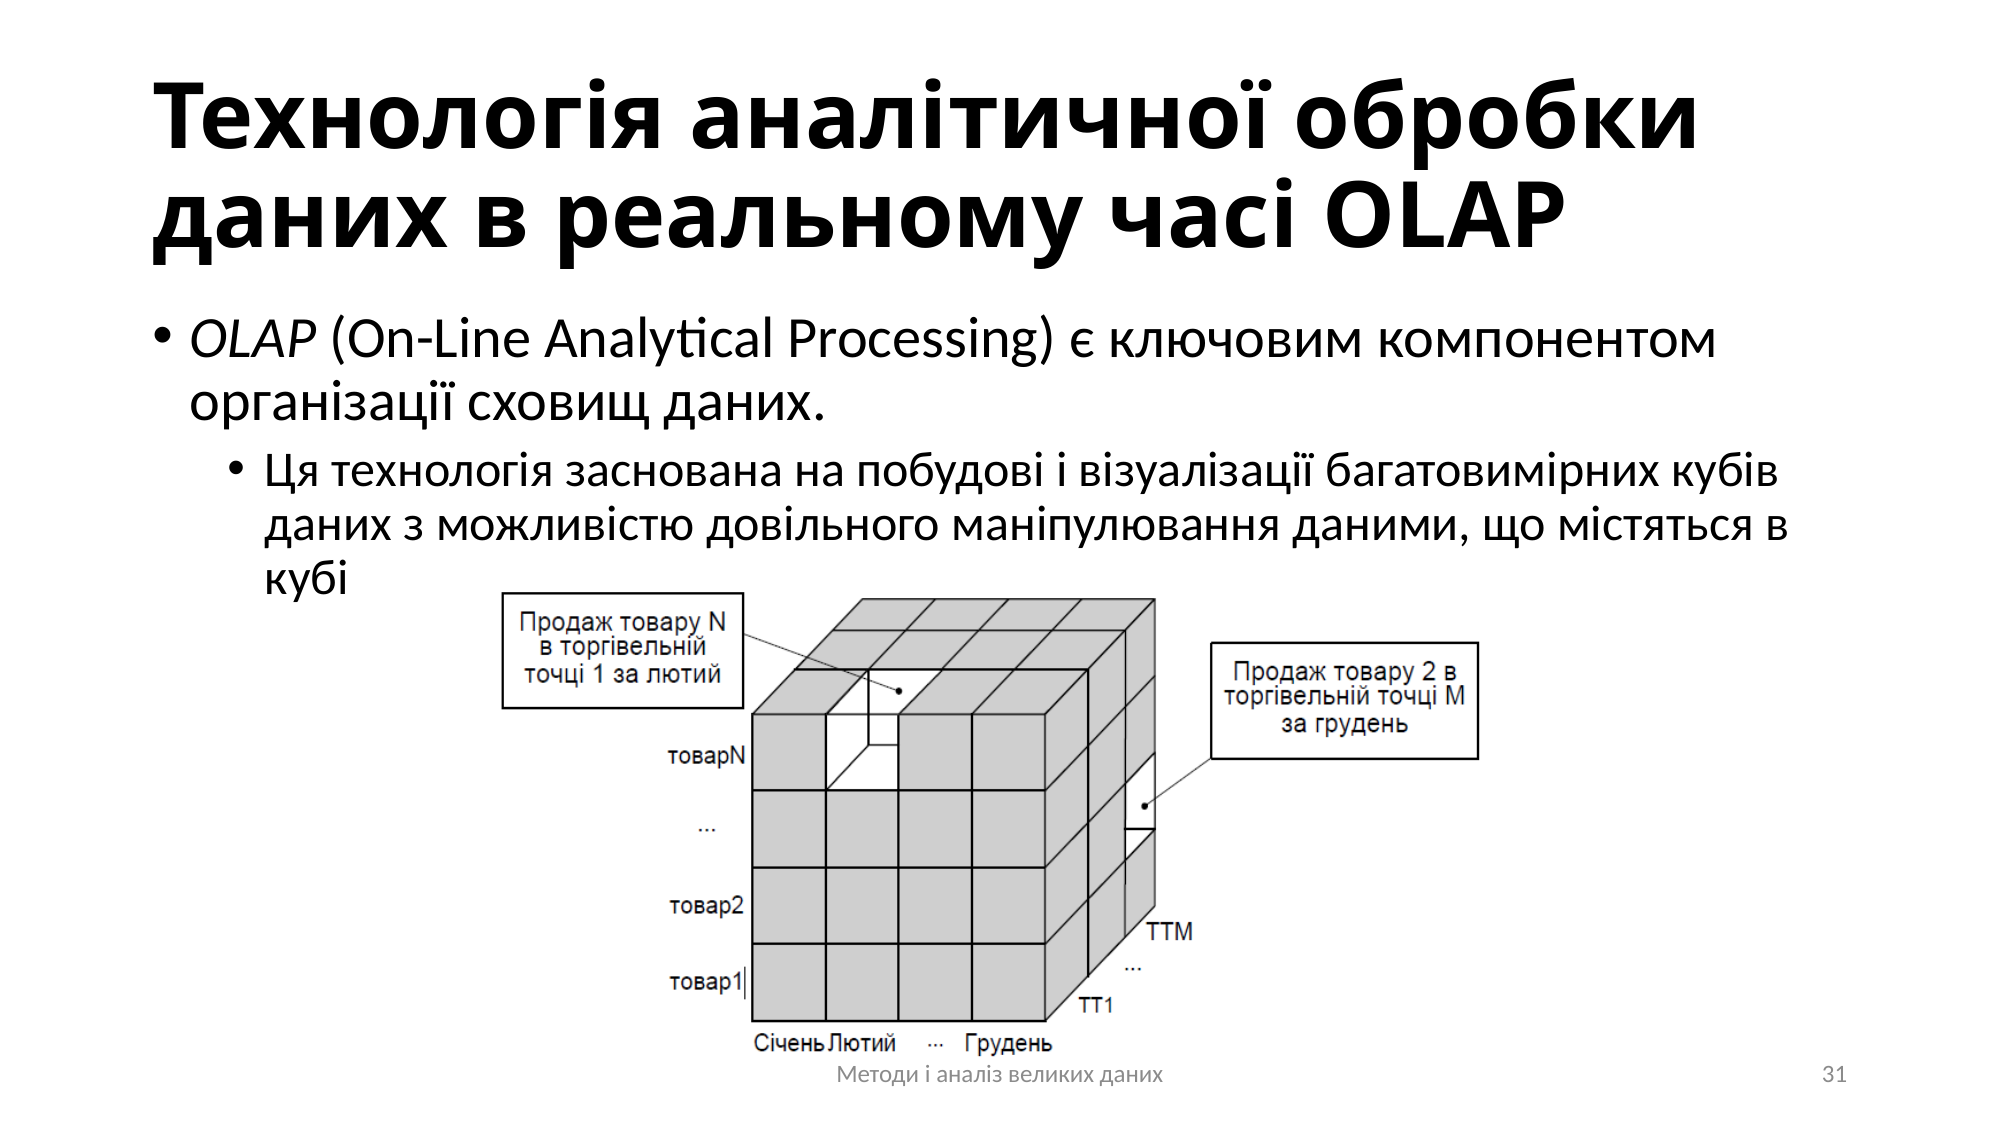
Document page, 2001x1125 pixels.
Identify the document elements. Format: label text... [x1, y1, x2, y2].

slide_number 31 [1412, 1042, 1863, 1103]
picture [474, 578, 1500, 1063]
footer Методи і аналіз великих даних [662, 1063, 1338, 1103]
list OLAP (On-Line Analytical Processing) є ключовим компонентом організації сховищ даних. Ця технологія заснована на побудові і візуалізації багатовимірних кубів даних з можливістю довільного маніпулювання даними, що містяться в кубі [137, 299, 1863, 1014]
title Технологія аналітичної обробки даних в реальному часі OLAP [137, 59, 1863, 278]
